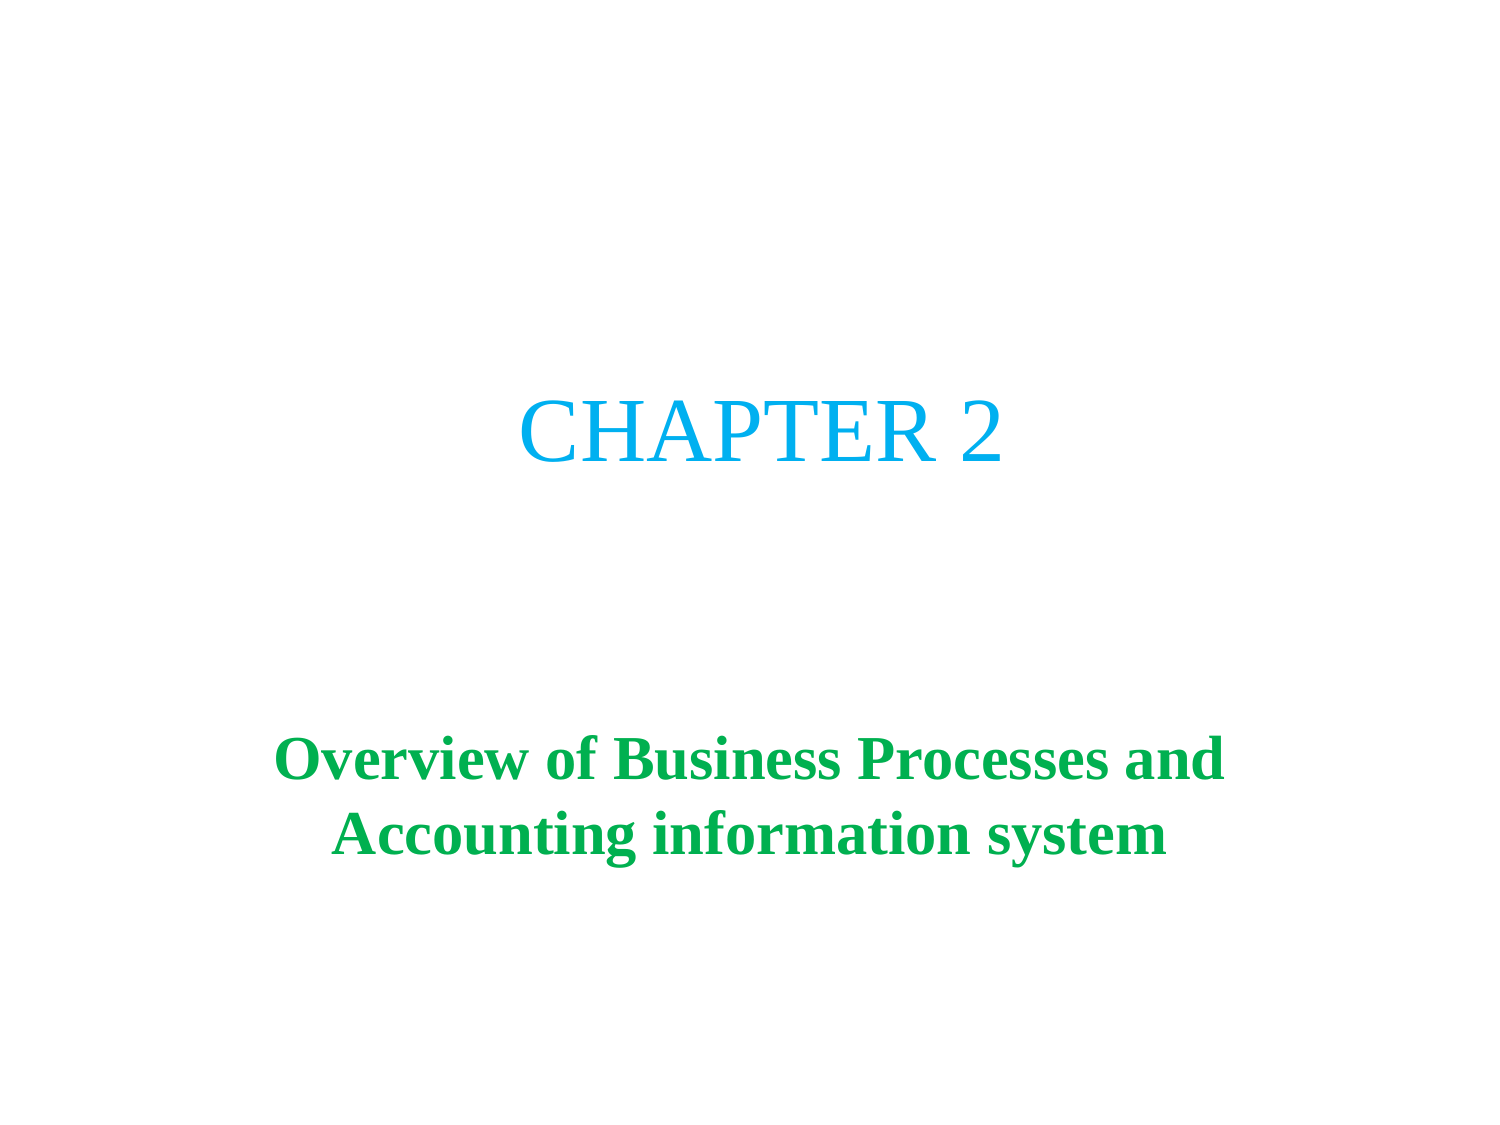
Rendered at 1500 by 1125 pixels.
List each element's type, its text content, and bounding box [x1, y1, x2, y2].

title CHAPTER 2 [125, 275, 1400, 576]
subtitle Overview of Business Processes and Accounting information system [225, 637, 1275, 925]
